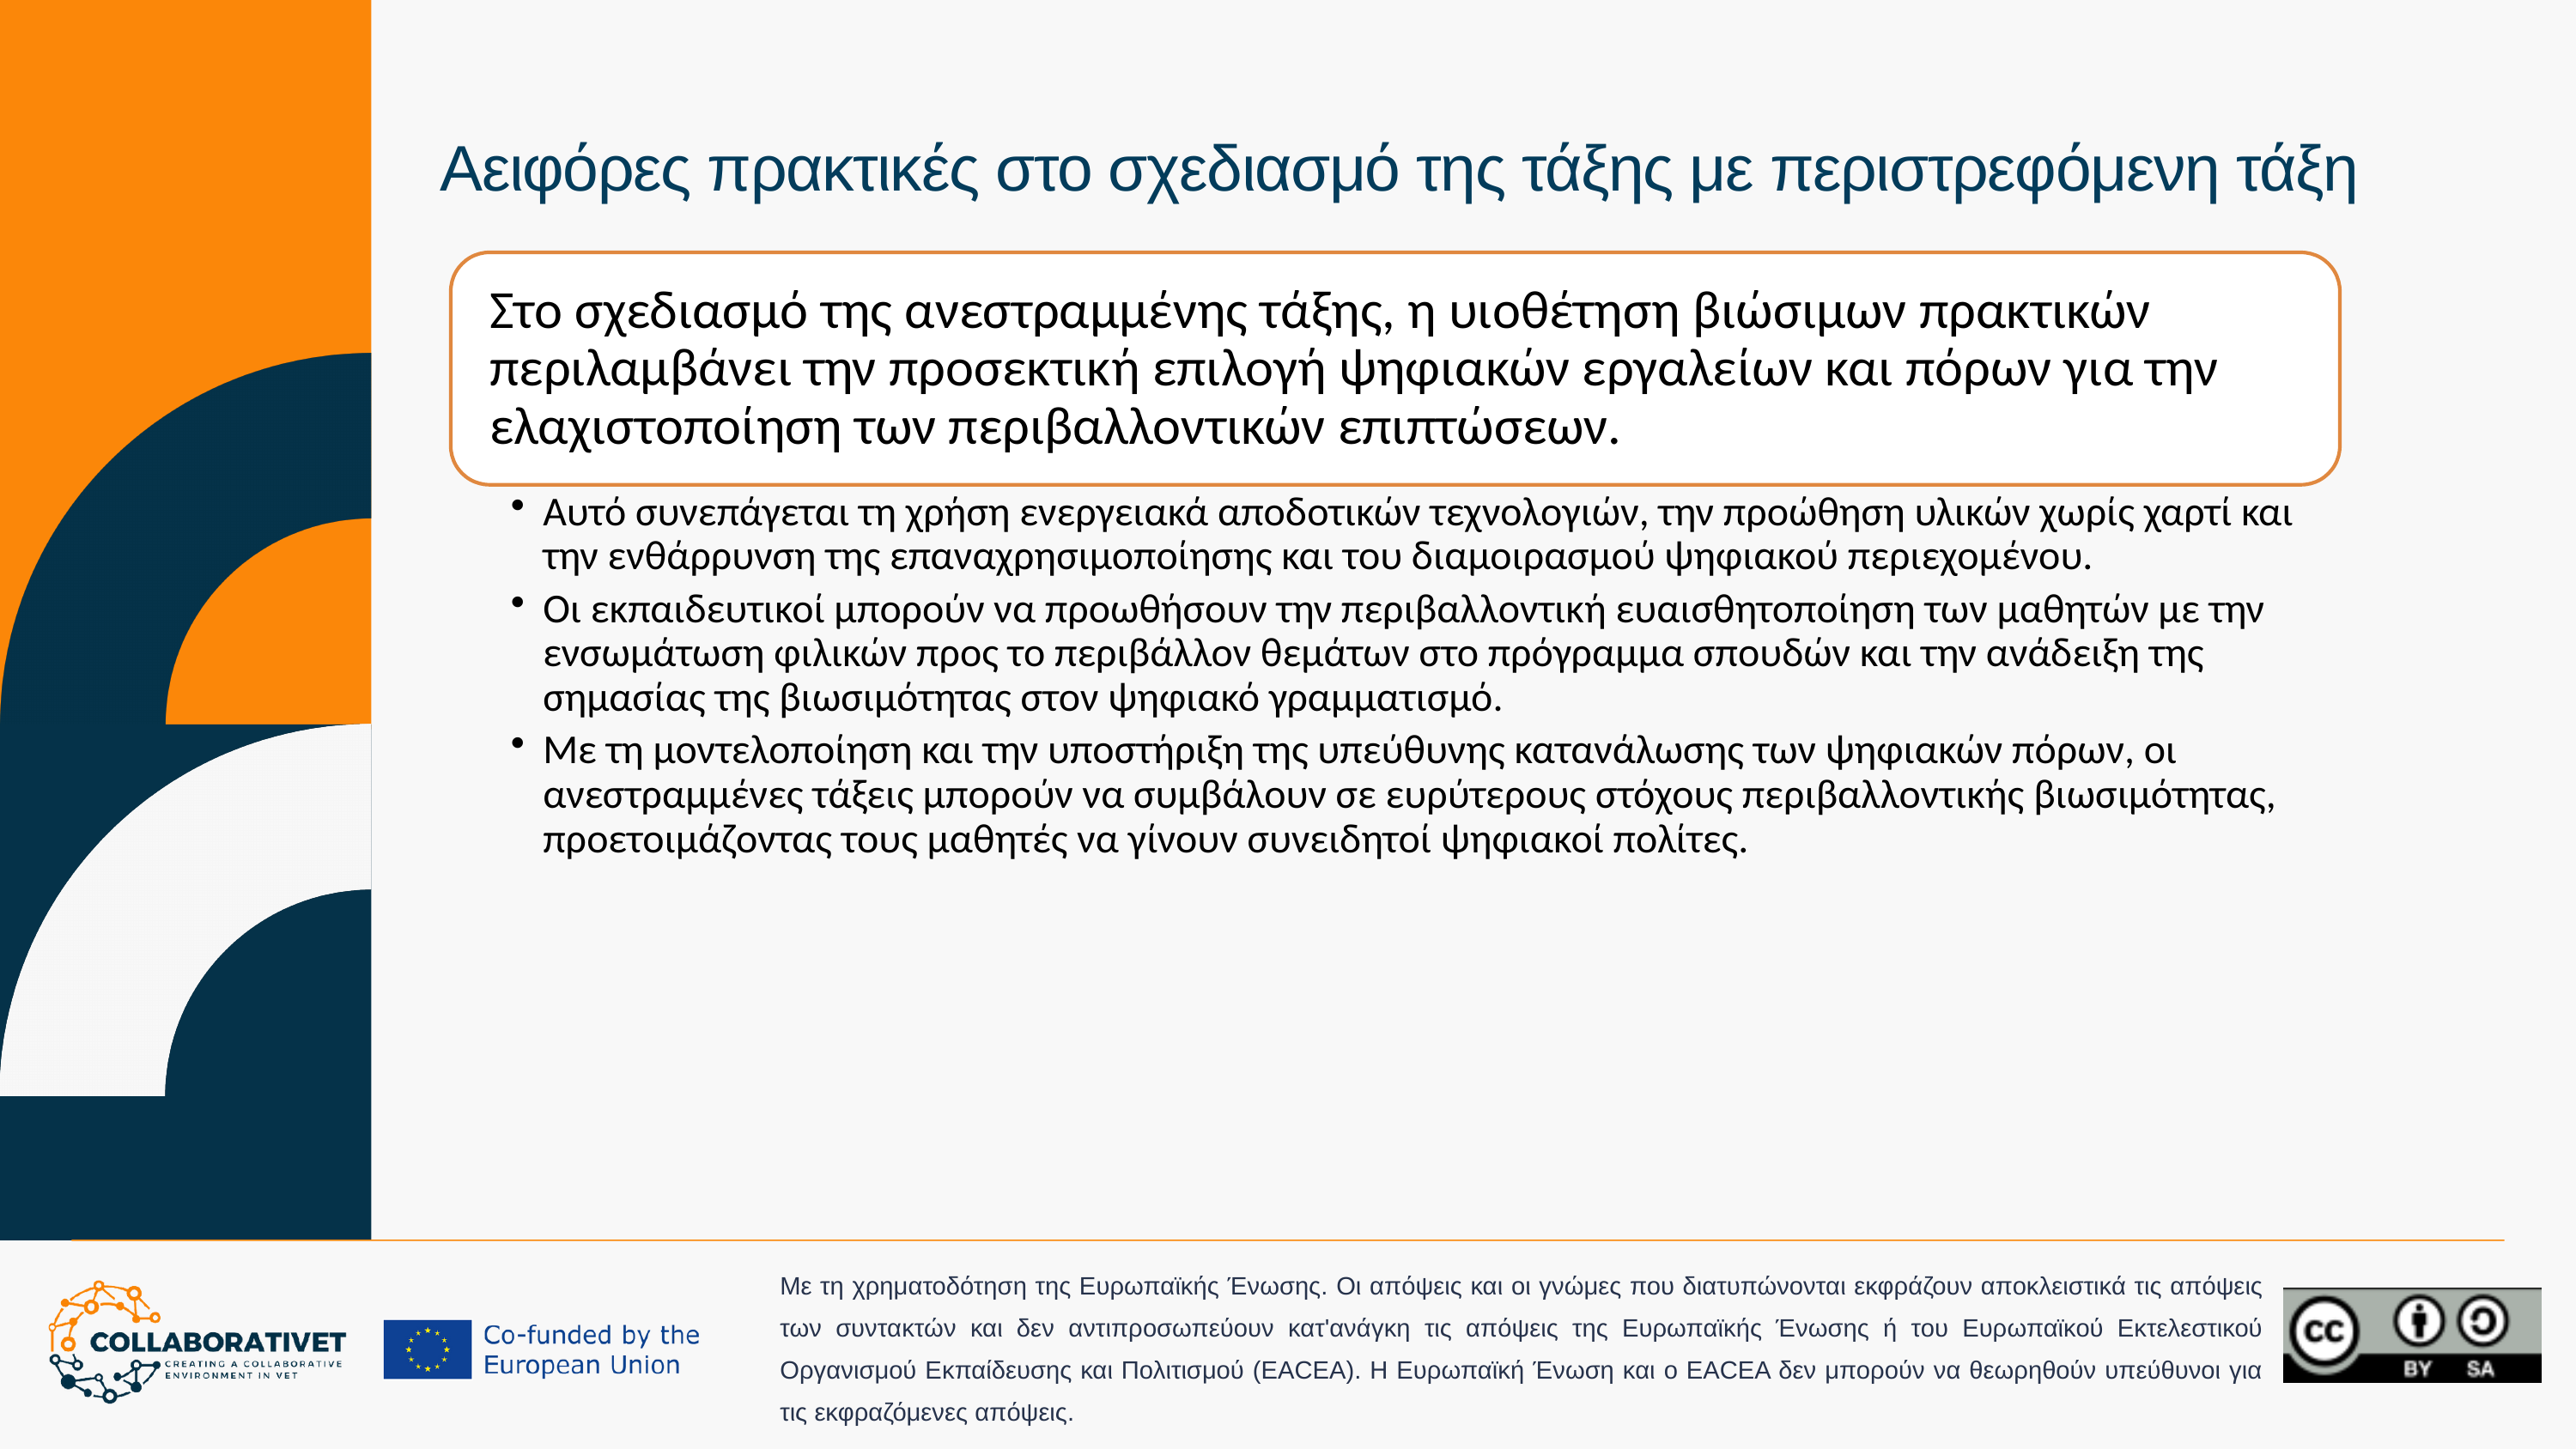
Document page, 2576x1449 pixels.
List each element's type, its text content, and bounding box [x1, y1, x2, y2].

text_box [363, 1300, 729, 1399]
text_box Με τη χρηματοδότηση της Ευρωπαϊκής Ένωσης. Οι απόψεις και οι γνώμες που διατυπώνονται εκφράζουν αποκλειστικά τις απόψεις των συντακτών και δεν αντιπροσωπεύουν κατ'ανάγκη τις απόψεις της Ευρωπαϊκής Ένωσης ή του Ευρωπαϊκού Εκτελεστικού Οργανισμού Εκπαίδευσης και Πολιτισμού (EACEA). Η Ευρωπαϊκή Ένωση και ο EACEA δεν μπορούν να θεωρηθούν υπεύθυνοι για τις εκφραζόμενες απόψεις. [780, 1258, 2264, 1427]
text_box Αειφόρες πρακτικές στο σχεδιασμό της τάξης με περιστρεφόμενη τάξη [440, 66, 2555, 204]
text_box [0, 724, 372, 1096]
text_box [0, 0, 372, 353]
text_box [34, 1188, 364, 1449]
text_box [450, 241, 2341, 889]
picture [2282, 1288, 2542, 1383]
text_box [0, 353, 372, 724]
text_box [0, 1096, 372, 1240]
